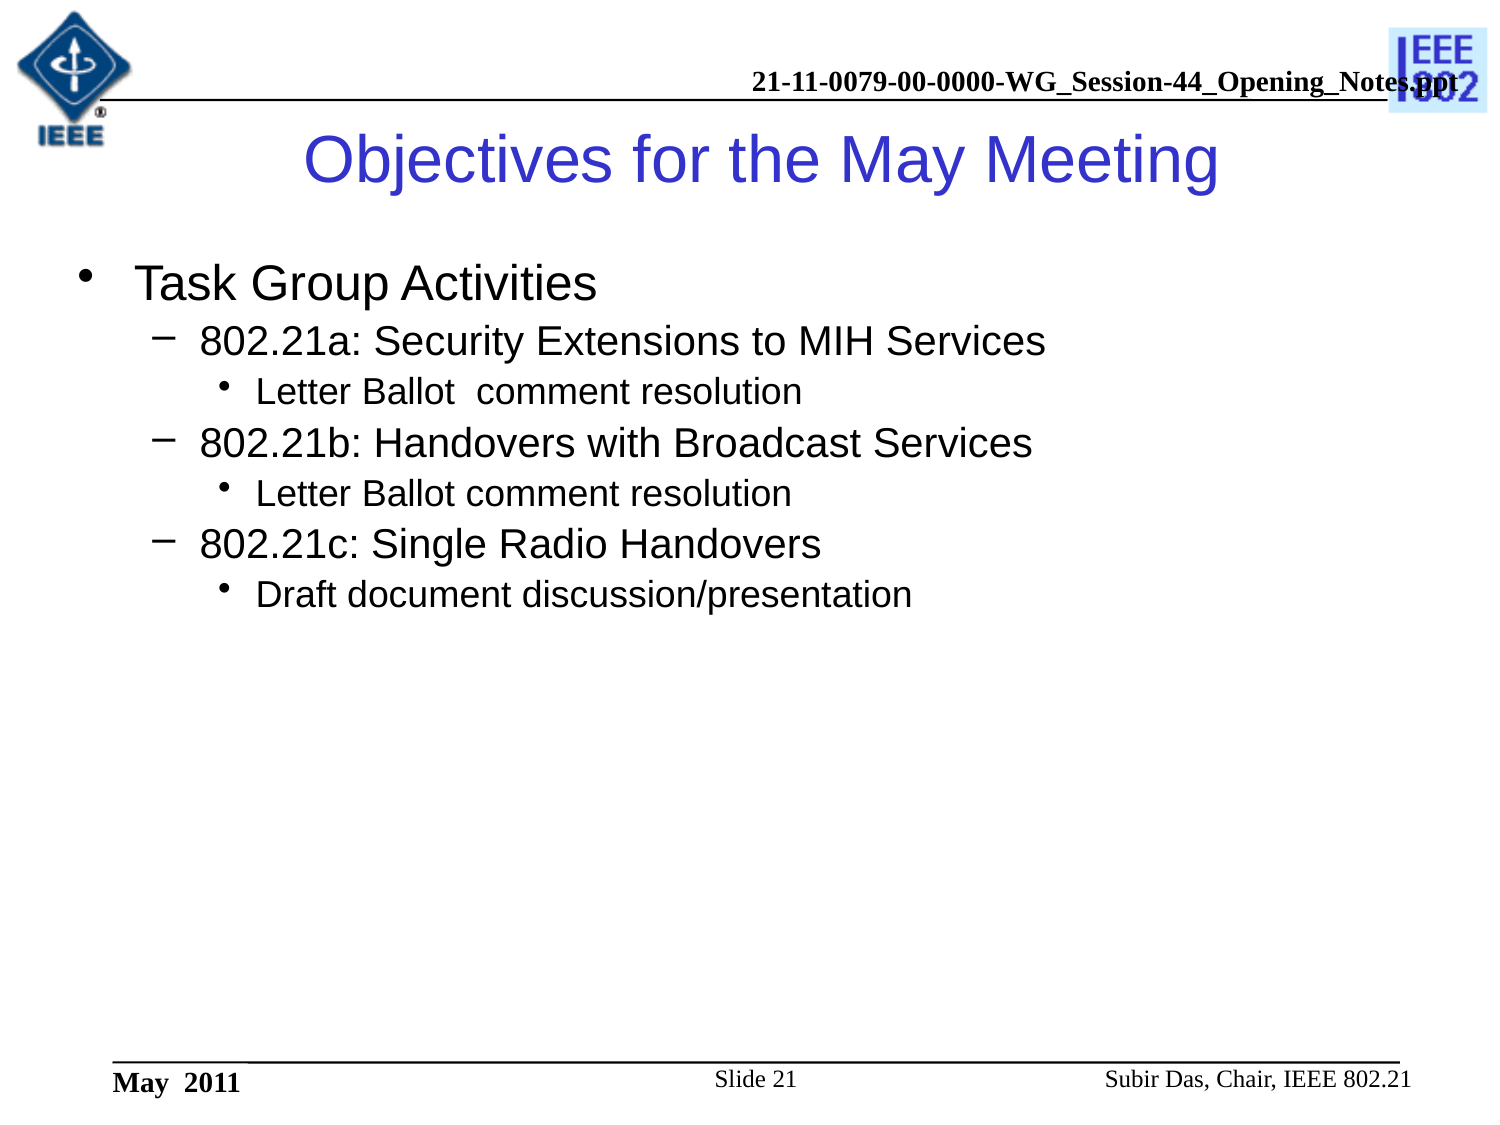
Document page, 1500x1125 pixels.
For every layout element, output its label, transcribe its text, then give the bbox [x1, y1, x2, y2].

title Objectives for the May Meeting [124, 112, 1401, 201]
picture [1374, 9, 1499, 138]
picture [12, 9, 137, 150]
footer Subir Das, Chair, IEEE 802.21 [1092, 1061, 1413, 1093]
list Task Group Activities 802.21a: Security Extensions to MIH Services Letter Ballot comment resolution 802.21b: Handovers with Broadcast Services Letter Ballot comment resolution 802.21c: Single Radio Handovers Draft document discussion/presentation [62, 249, 1426, 963]
slide_number Slide 21 [712, 1061, 800, 1093]
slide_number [112, 1062, 288, 1099]
